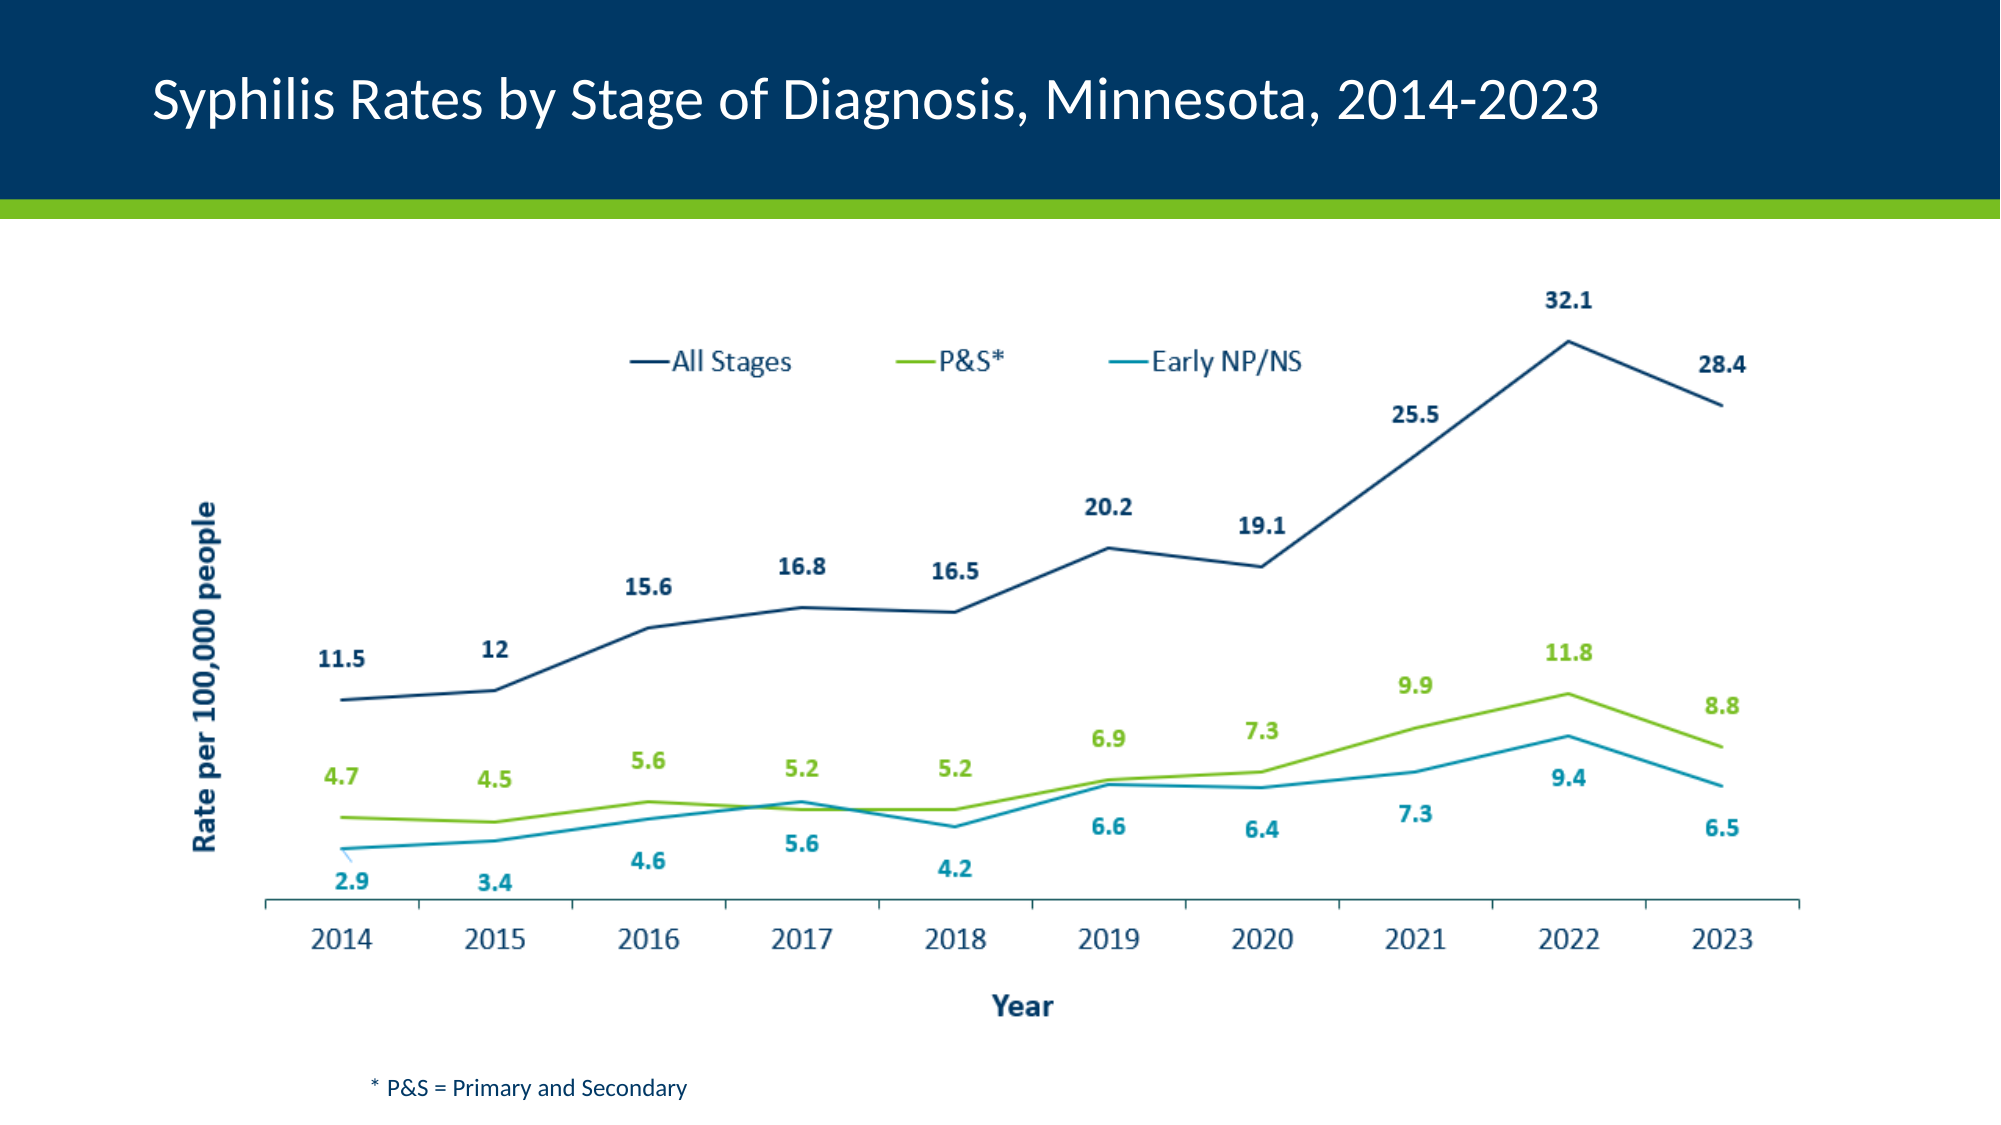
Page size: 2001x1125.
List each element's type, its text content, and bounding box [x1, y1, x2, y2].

text_box * P&S = Primary and Secondary [354, 1064, 704, 1110]
title Syphilis Rates by Stage of Diagnosis, Minnesota, 2014-2023 [137, 24, 1863, 175]
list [153, 279, 1816, 1027]
